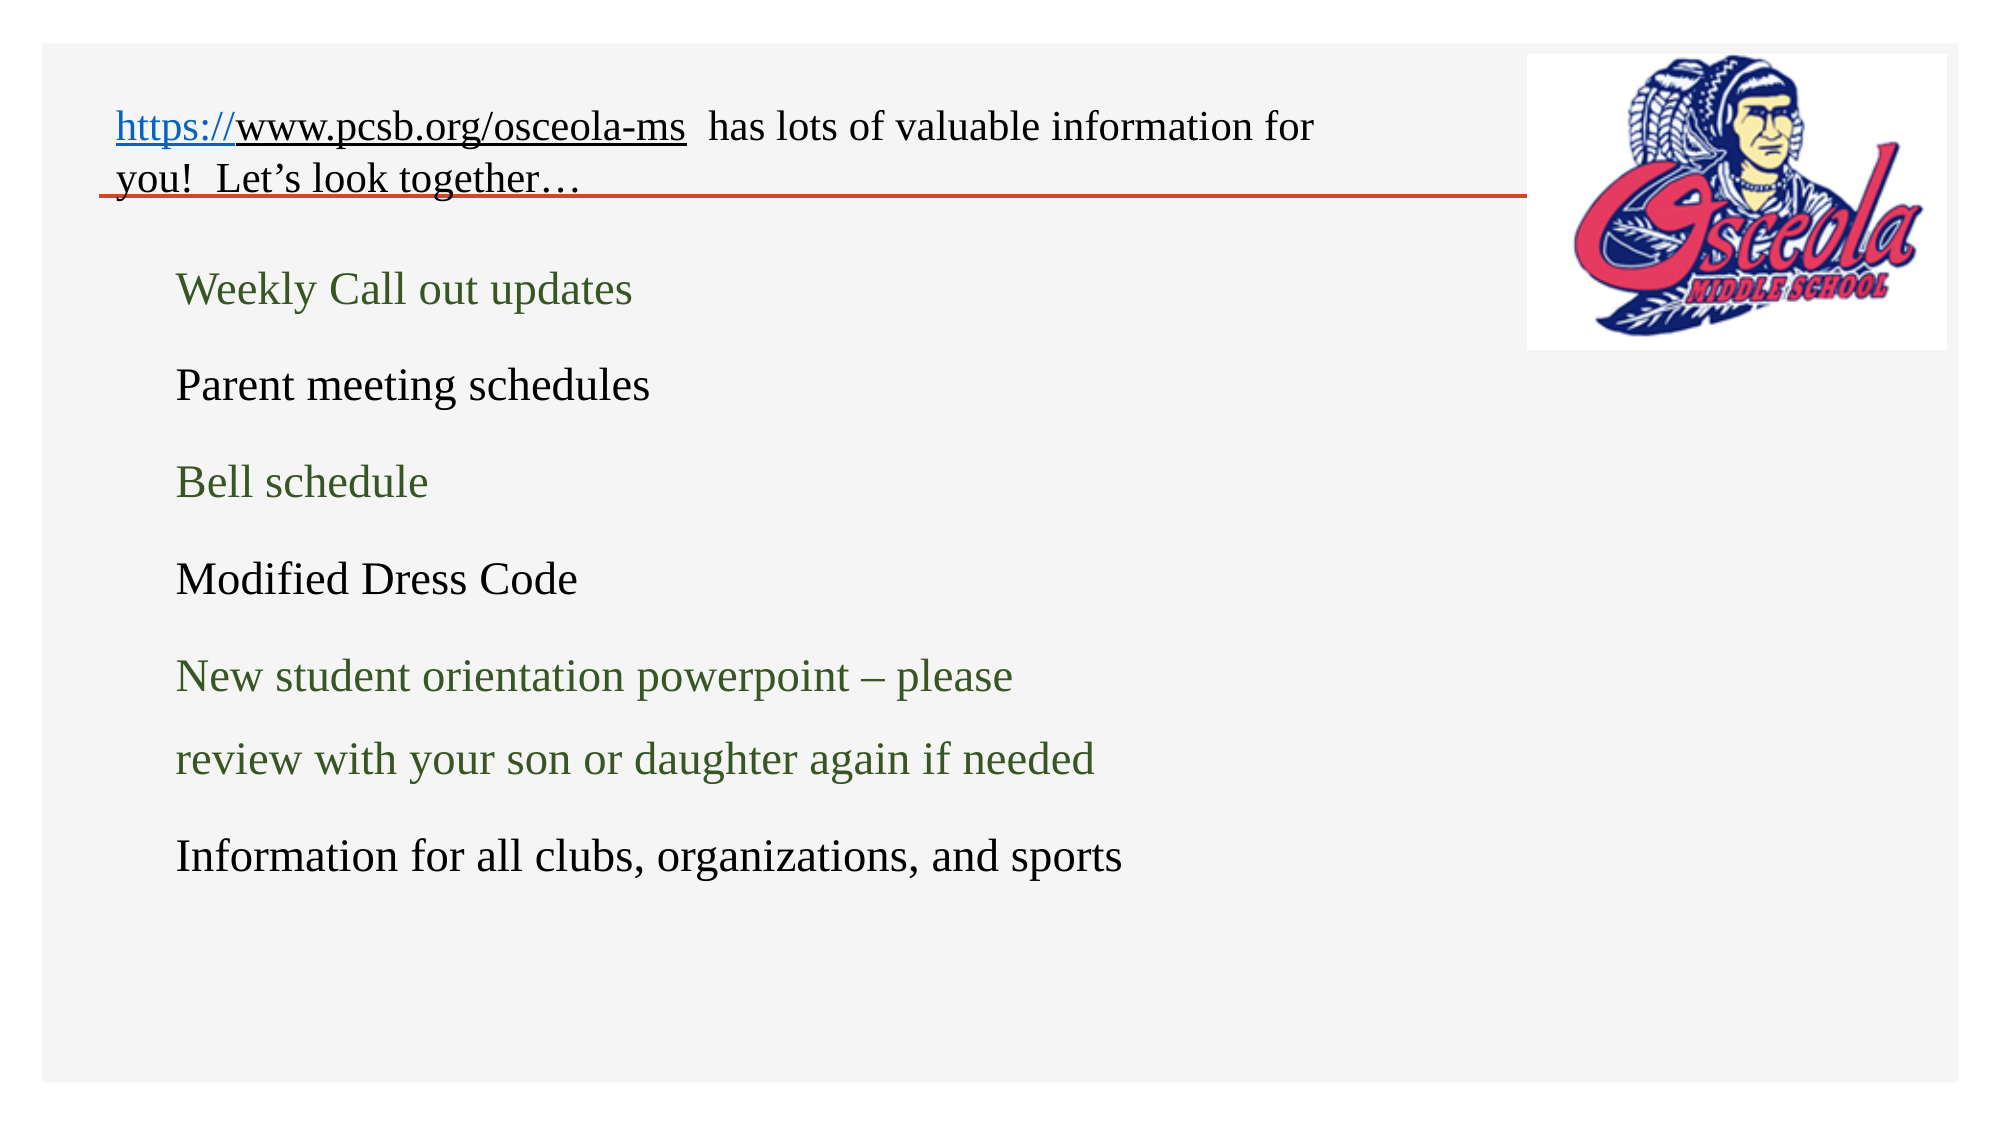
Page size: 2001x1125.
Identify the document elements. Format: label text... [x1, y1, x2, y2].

picture [1527, 54, 1947, 350]
title https://www.pcsb.org/osceola-ms has lots of valuable information for you! Let’s look together… [100, 90, 1412, 209]
list Weekly Call out updates Parent meeting schedules Bell schedule Modified Dress Code New student orientation powerpoint – please review with your son or daughter again if needed Information for all clubs, organizations, and sports [160, 221, 1161, 988]
